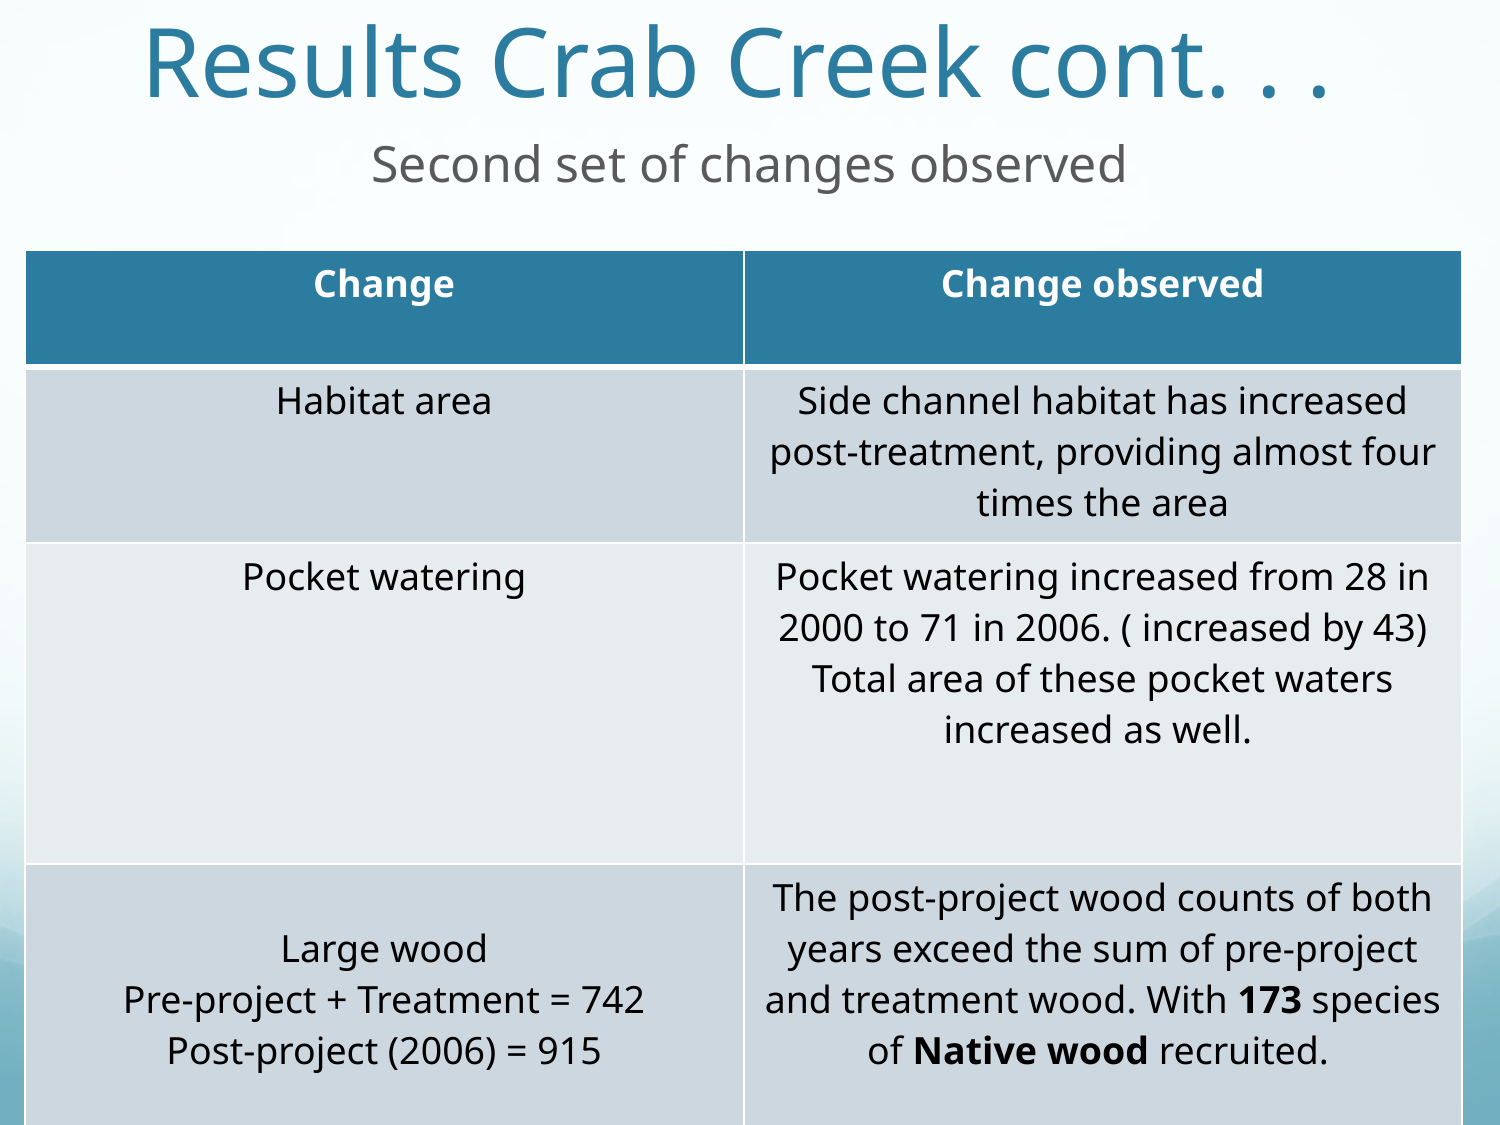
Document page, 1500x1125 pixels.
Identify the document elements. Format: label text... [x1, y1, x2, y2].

table_cell Side channel habitat has increased post-treatment, providing almost four times the area [745, 370, 1461, 542]
title Results Crab Creek cont. . . [90, 12, 1410, 125]
table_cell Large wood Pre-project + Treatment = 742 Post-project (2006) = 915 [26, 865, 743, 1125]
table_header Change [26, 251, 743, 364]
table_cell Pocket watering increased from 28 in 2000 to 71 in 2006. ( increased by 43) Total area of these pocket waters increased as well. [745, 544, 1461, 863]
list Second set of changes observed [37, 125, 1463, 238]
table_cell The post-project wood counts of both years exceed the sum of pre-project and treatment wood. With 173 species of Native wood recruited. [745, 865, 1461, 1125]
table_header Change observed [745, 251, 1461, 364]
table_cell Habitat area [26, 370, 743, 542]
table_cell Pocket watering [26, 544, 743, 863]
